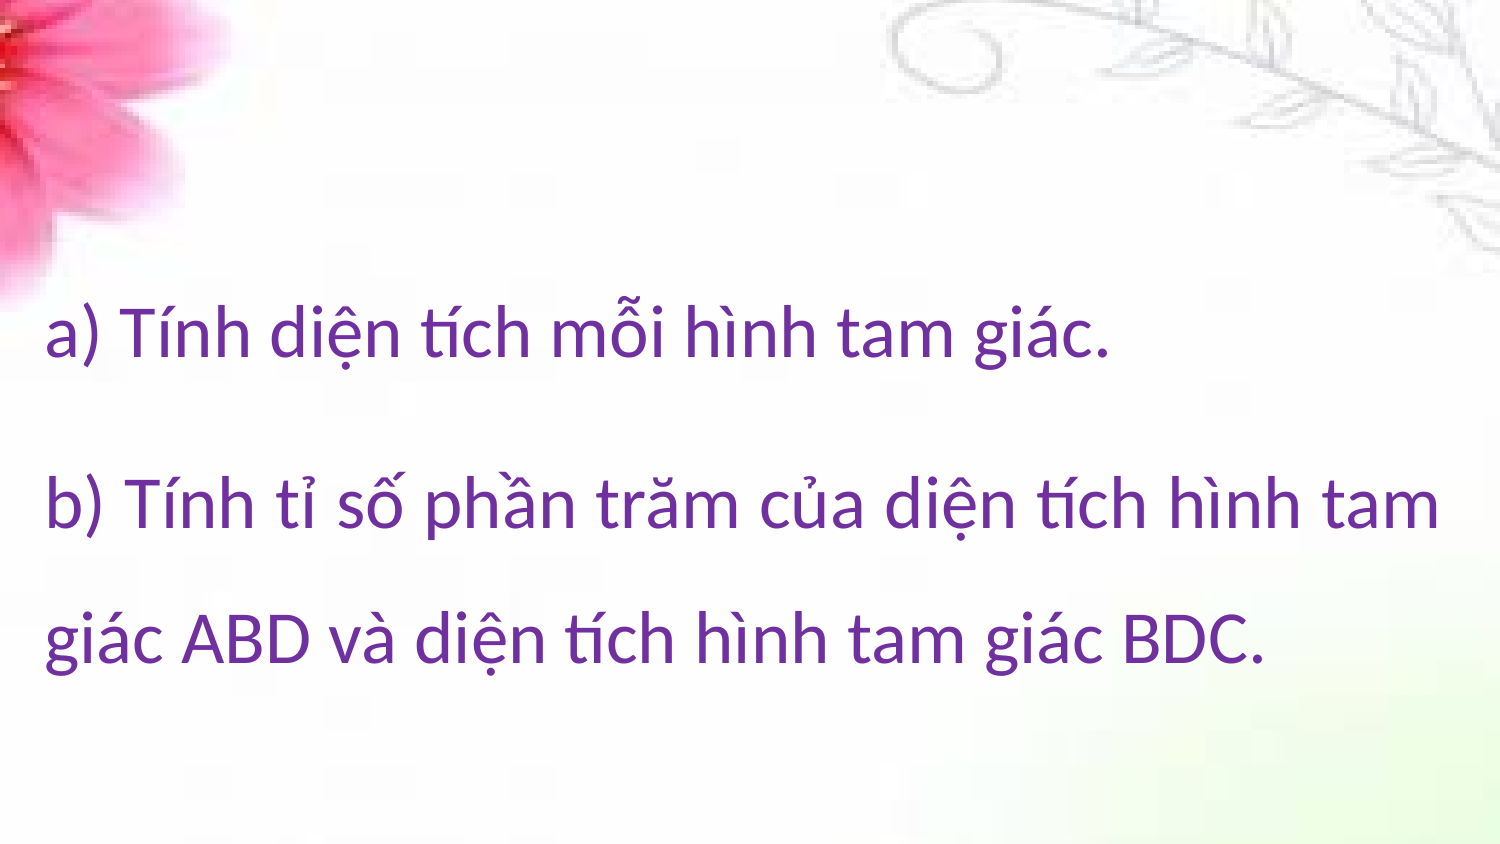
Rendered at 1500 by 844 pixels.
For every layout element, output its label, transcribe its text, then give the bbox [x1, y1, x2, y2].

picture [0, 0, 1500, 844]
list a) Tính diện tích mỗi hình tam giác. b) Tính tỉ số phần trăm của diện tích hình tam giác ABD và diện tích hình tam giác BDC. [29, 20, 1459, 812]
